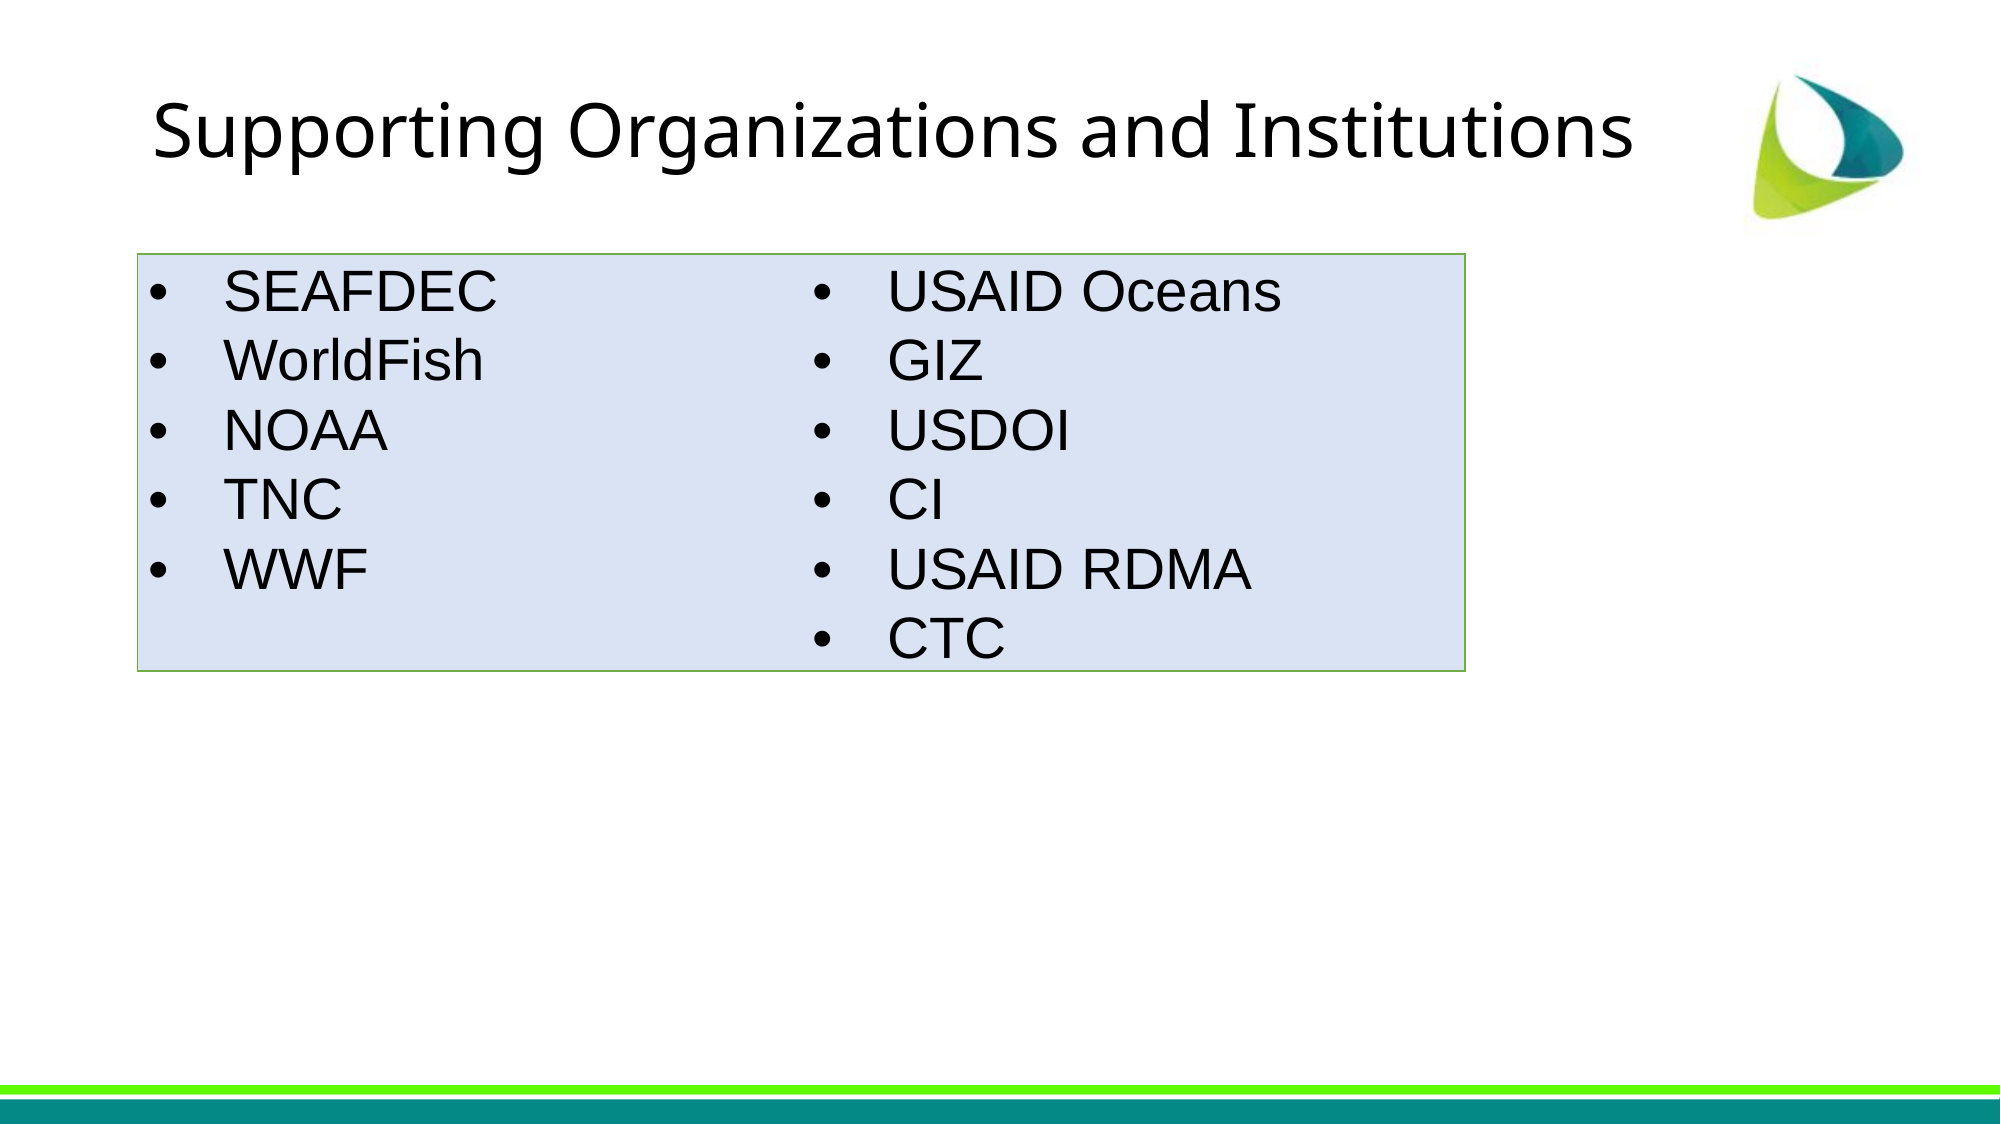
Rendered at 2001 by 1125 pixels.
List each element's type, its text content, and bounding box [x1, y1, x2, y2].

table_header USAID Oceans GIZ USDOI CI USAID RDMA CTC [801, 255, 1464, 670]
picture [1719, 59, 1929, 254]
picture [0, 1081, 2000, 1124]
table_header SEAFDEC WorldFish NOAA TNC WWF [138, 255, 801, 670]
title Supporting Organizations and Institutions [137, 59, 1863, 207]
